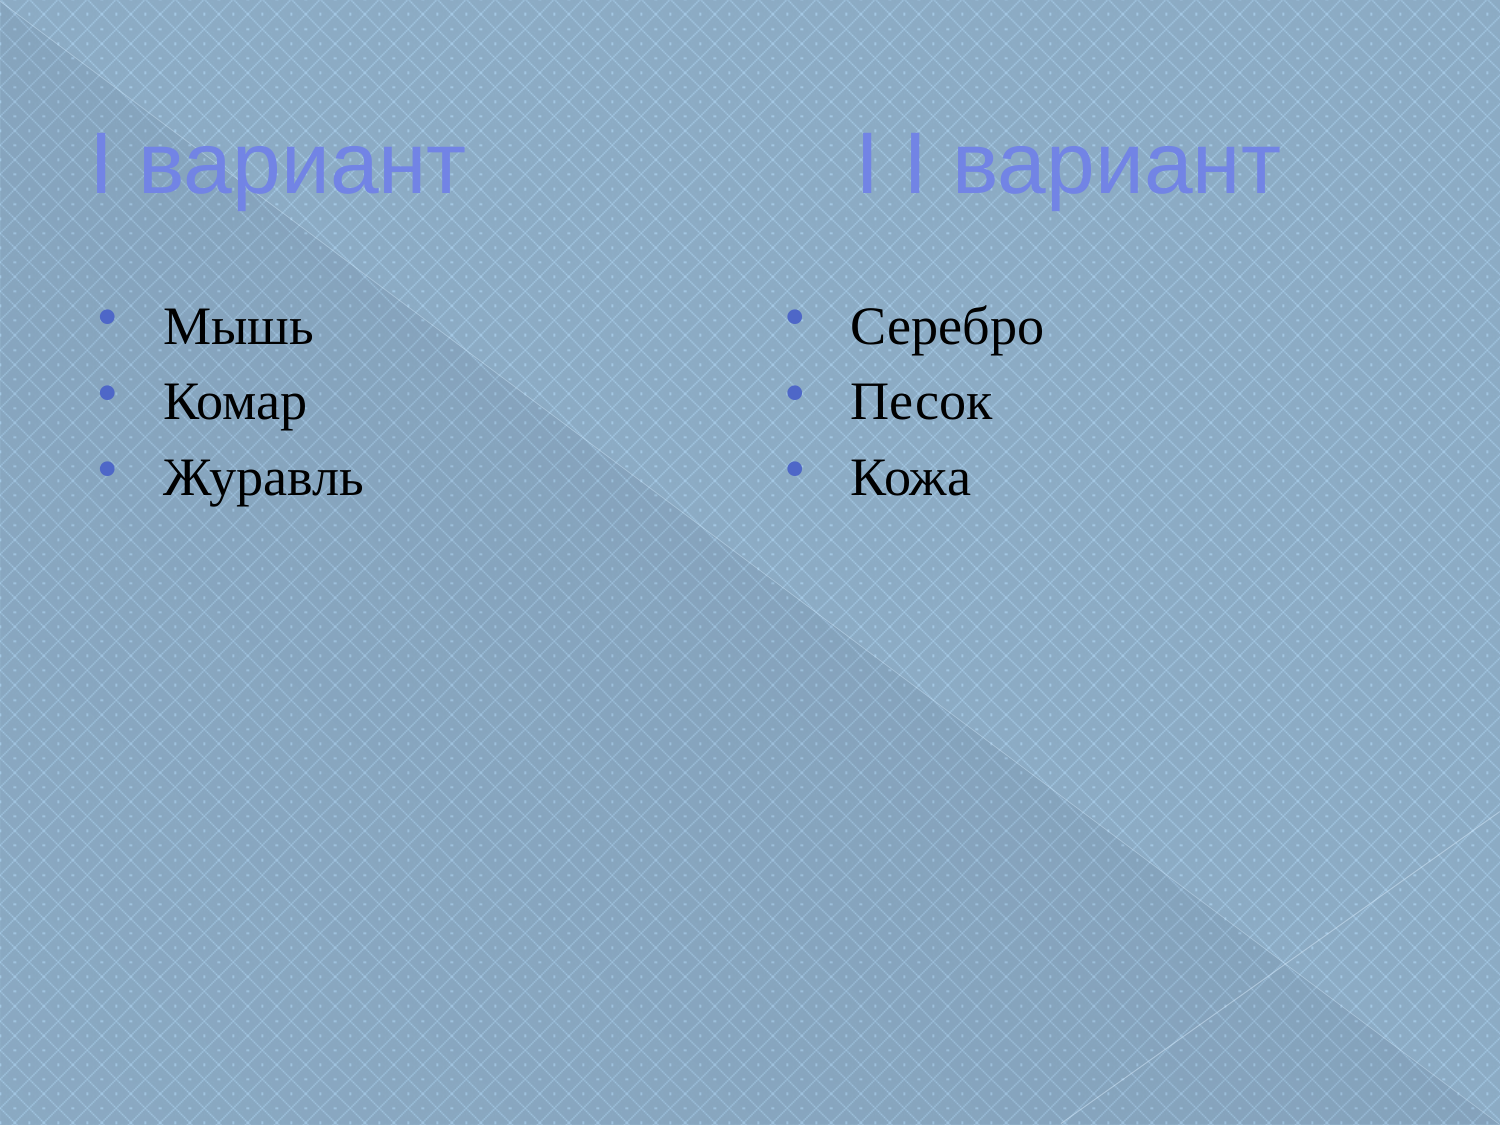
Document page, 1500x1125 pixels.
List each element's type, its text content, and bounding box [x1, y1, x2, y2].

title I вариант I I вариант [75, 43, 1425, 274]
list Мышь Комар Журавль [75, 282, 738, 1025]
list Серебро Песок Кожа [762, 282, 1425, 1025]
